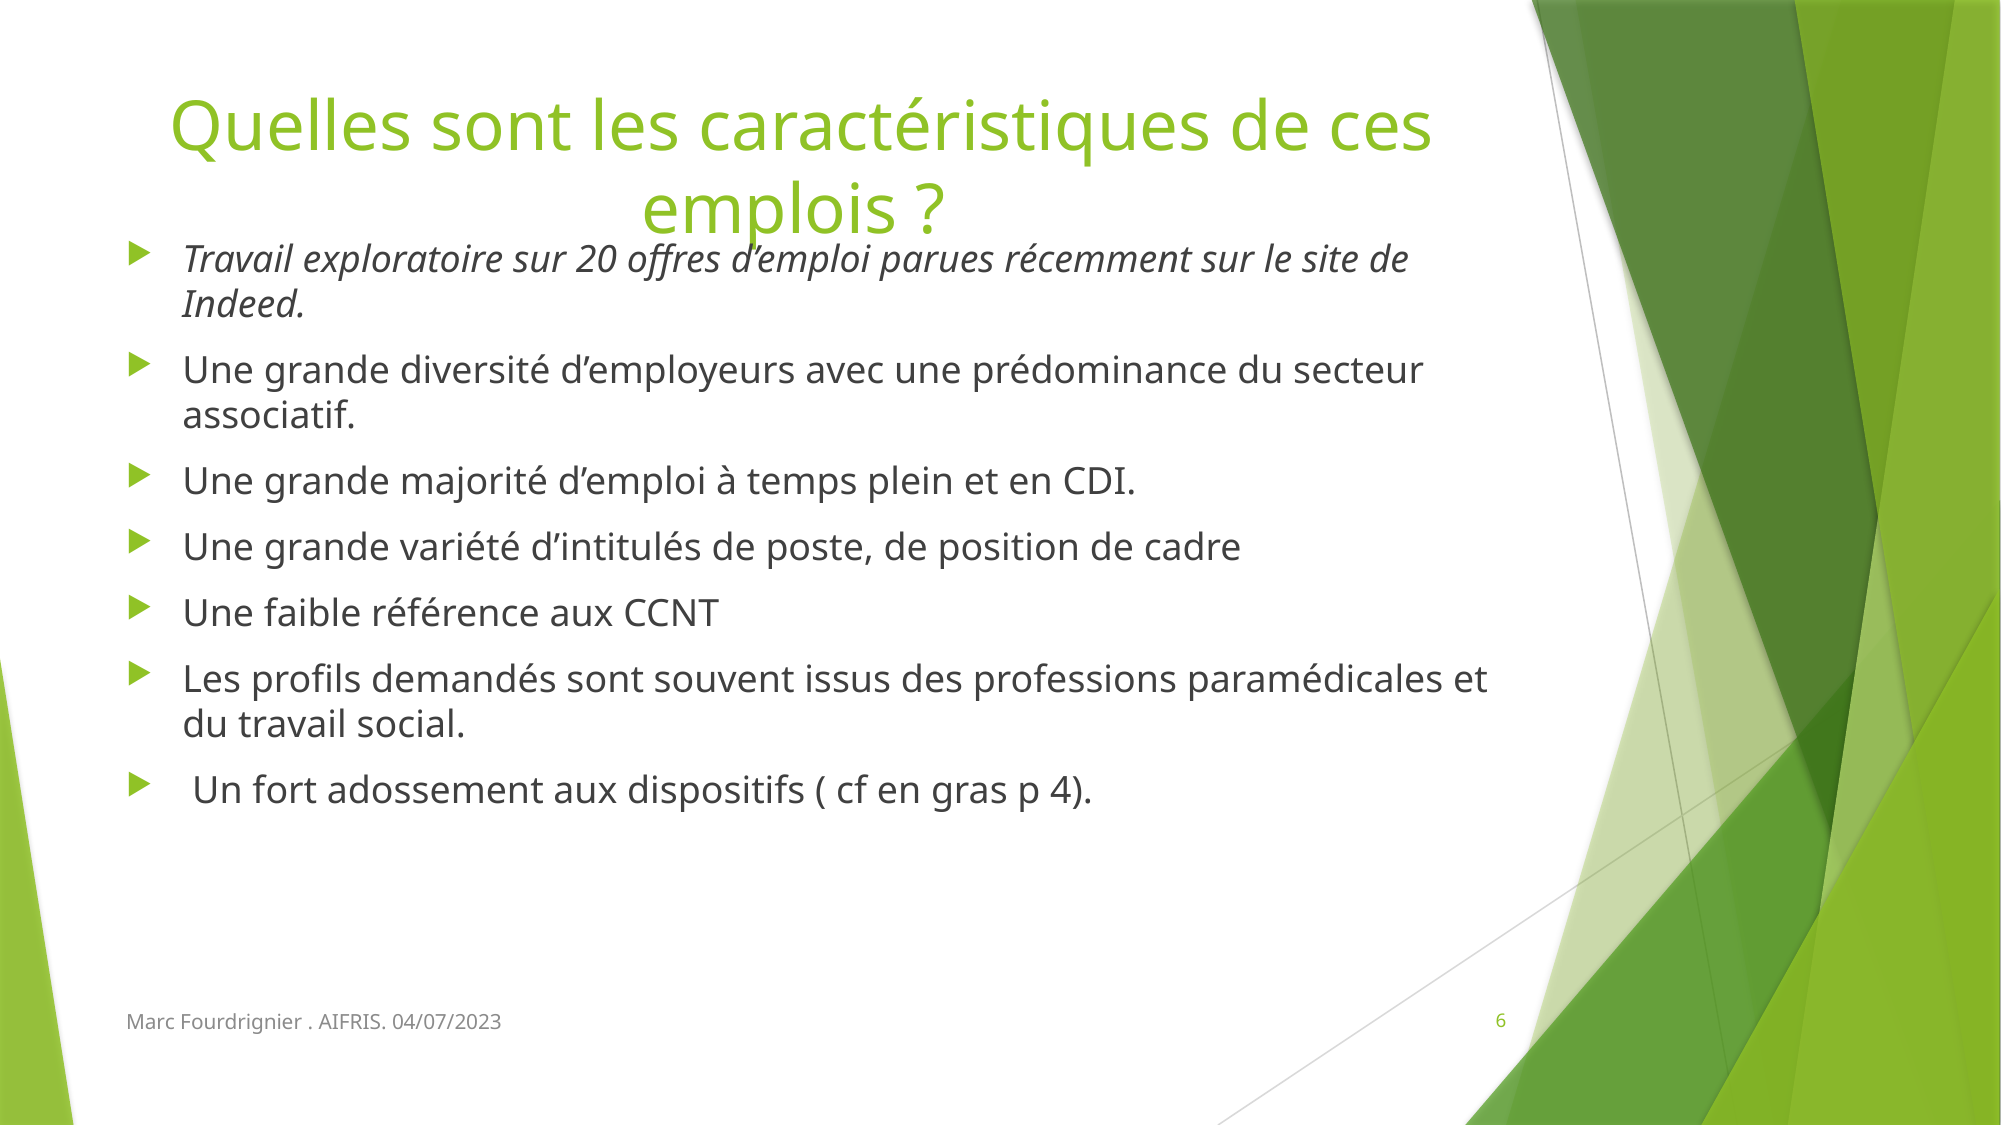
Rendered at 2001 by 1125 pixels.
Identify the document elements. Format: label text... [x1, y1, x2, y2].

title Quelles sont les caractéristiques de ces emplois ? [41, 74, 1564, 256]
slide_number 6 [1409, 991, 1522, 1051]
list Travail exploratoire sur 20 offres d’emploi parues récemment sur le site de Indeed. Une grande diversité d’employeurs avec une prédominance du secteur associatif. Une grande majorité d’emploi à temps plein et en CDI. Une grande variété d’intitulés de poste, de position de cadre Une faible référence aux CCNT Les profils demandés sont souvent issus des professions paramédicales et du travail social. Un fort adossement aux dispositifs ( cf en gras p 4). [111, 227, 1522, 992]
footer Marc Fourdrignier . AIFRIS. 04/07/2023 [111, 991, 1145, 1051]
